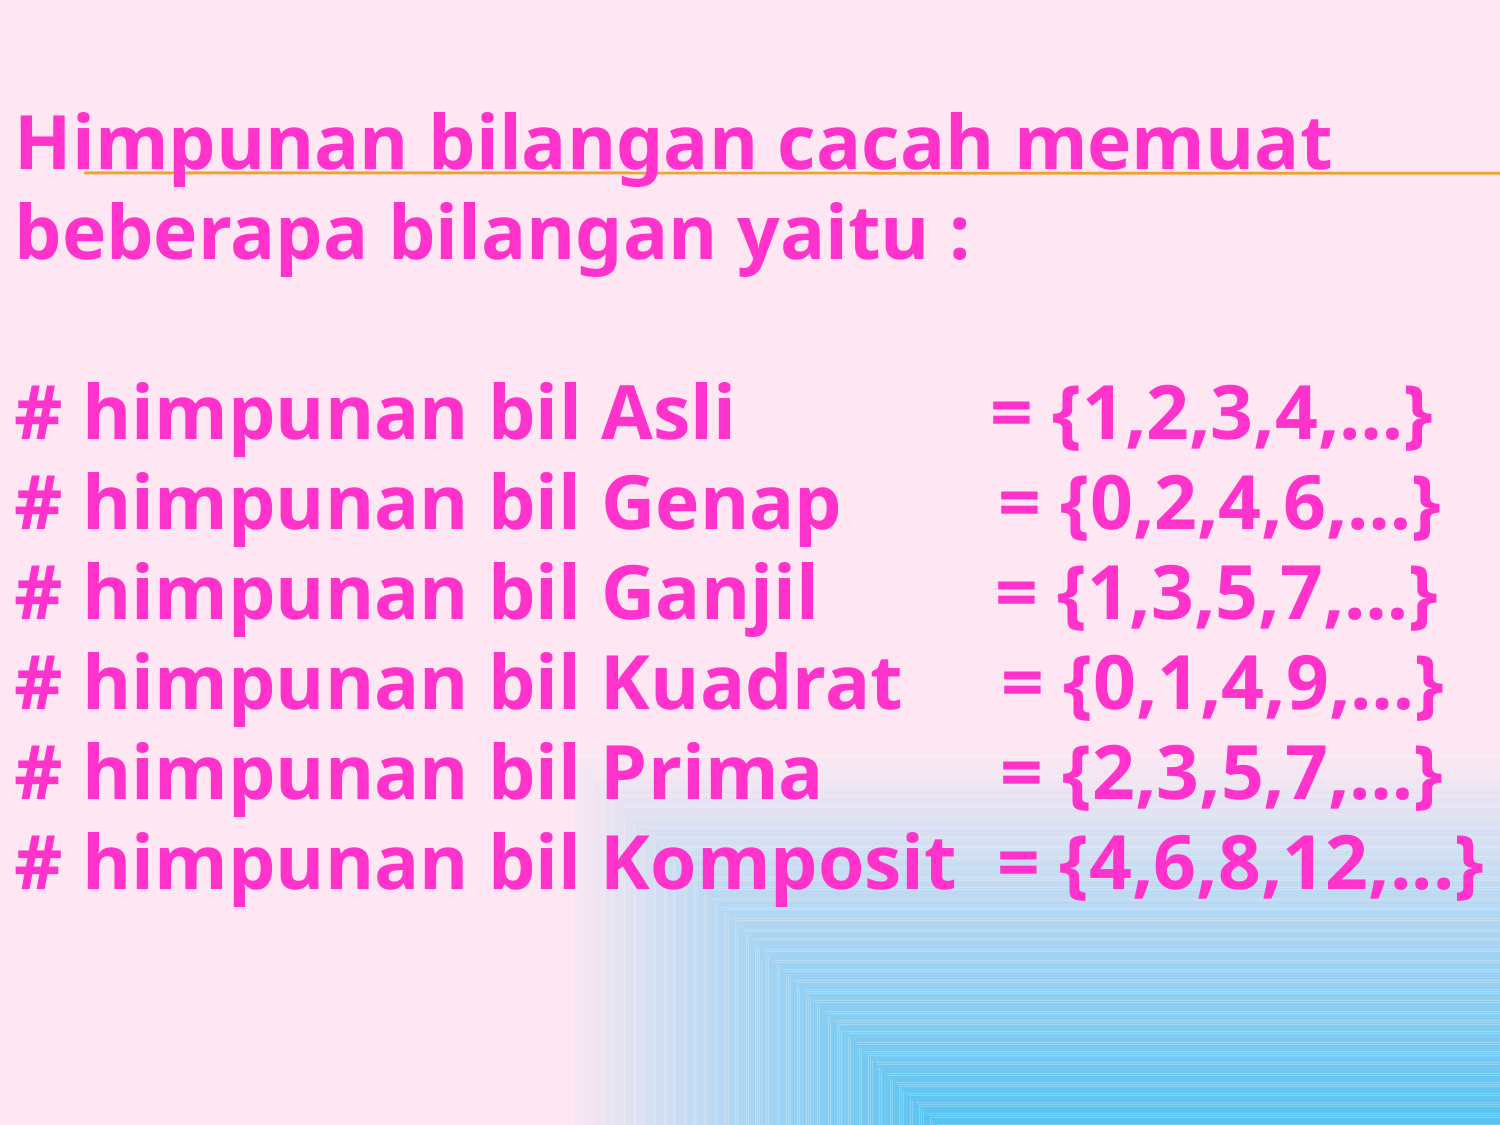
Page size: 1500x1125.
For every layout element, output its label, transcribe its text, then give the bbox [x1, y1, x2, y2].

text_box Himpunan bilangan cacah memuat beberapa bilangan yaitu : # himpunan bil Asli = {1,2,3,4,…} # himpunan bil Genap = {0,2,4,6,…} # himpunan bil Ganjil = {1,3,5,7,…} # himpunan bil Kuadrat = {0,1,4,9,…} # himpunan bil Prima = {2,3,5,7,…} # himpunan bil Komposit = {4,6,8,12,...} [0, 87, 1500, 913]
